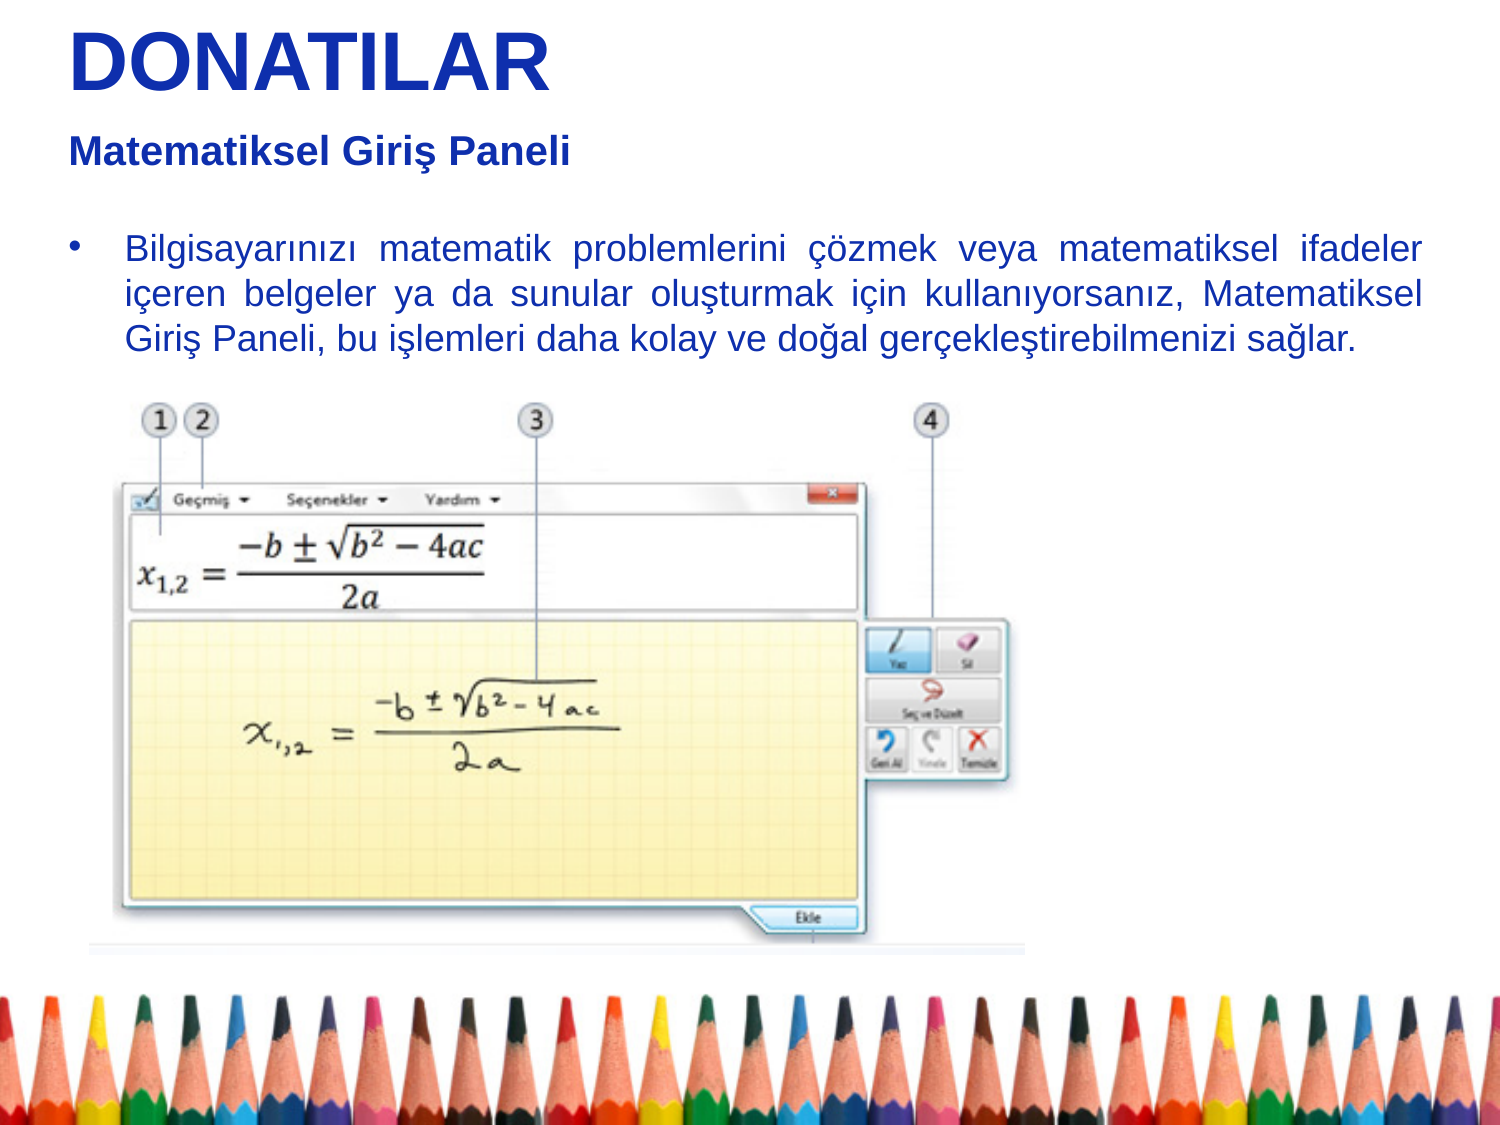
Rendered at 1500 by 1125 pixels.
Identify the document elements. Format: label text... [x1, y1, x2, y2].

text_box Matematiksel Giriş Paneli Bilgisayarınızı matematik problemlerini çözmek veya matematiksel ifadeler içeren belgeler ya da sunular oluşturmak için kullanıyorsanız, Matematiksel Giriş Paneli, bu işlemleri daha kolay ve doğal gerçekleştirebilmenizi sağlar. [53, 116, 1438, 955]
text_box DONATILAR [53, 0, 1438, 115]
picture [0, 0, 1500, 1125]
